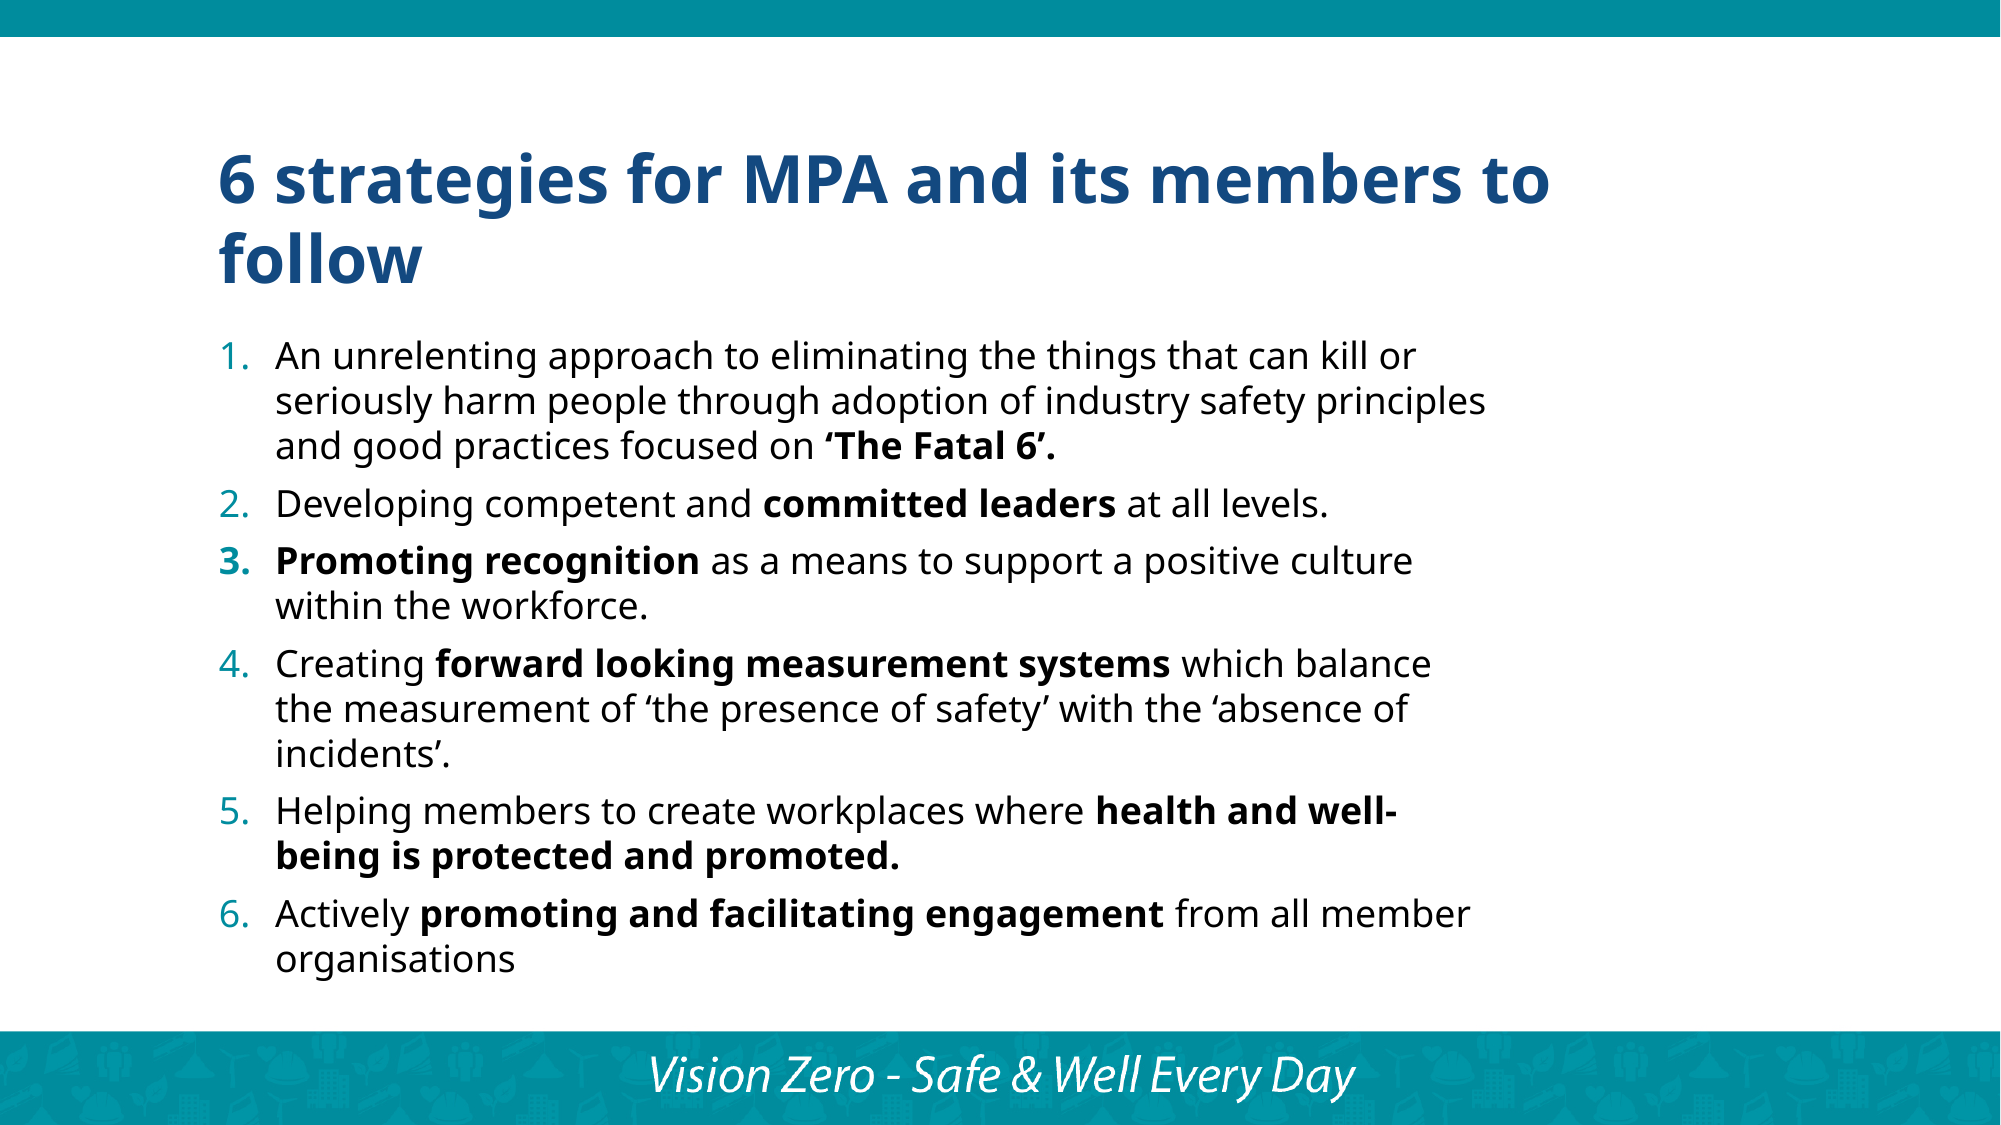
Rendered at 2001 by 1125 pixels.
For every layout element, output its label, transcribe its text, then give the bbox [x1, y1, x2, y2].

picture [0, 0, 2001, 1125]
text_box 6 strategies for MPA and its members to follow [204, 129, 1667, 464]
text_box An unrelenting approach to eliminating the things that can kill or seriously harm people through adoption of industry safety principles and good practices focused on ‘The Fatal 6’. Developing competent and committed leaders at all levels. Promoting recognition as a means to support a positive culture within the workforce. Creating forward looking measurement systems which balance the measurement of ‘the presence of safety’ with the ‘absence of incidents’. Helping members to create workplaces where health and well-being is protected and promoted. Actively promoting and facilitating engagement from all member organisations [204, 267, 1509, 987]
